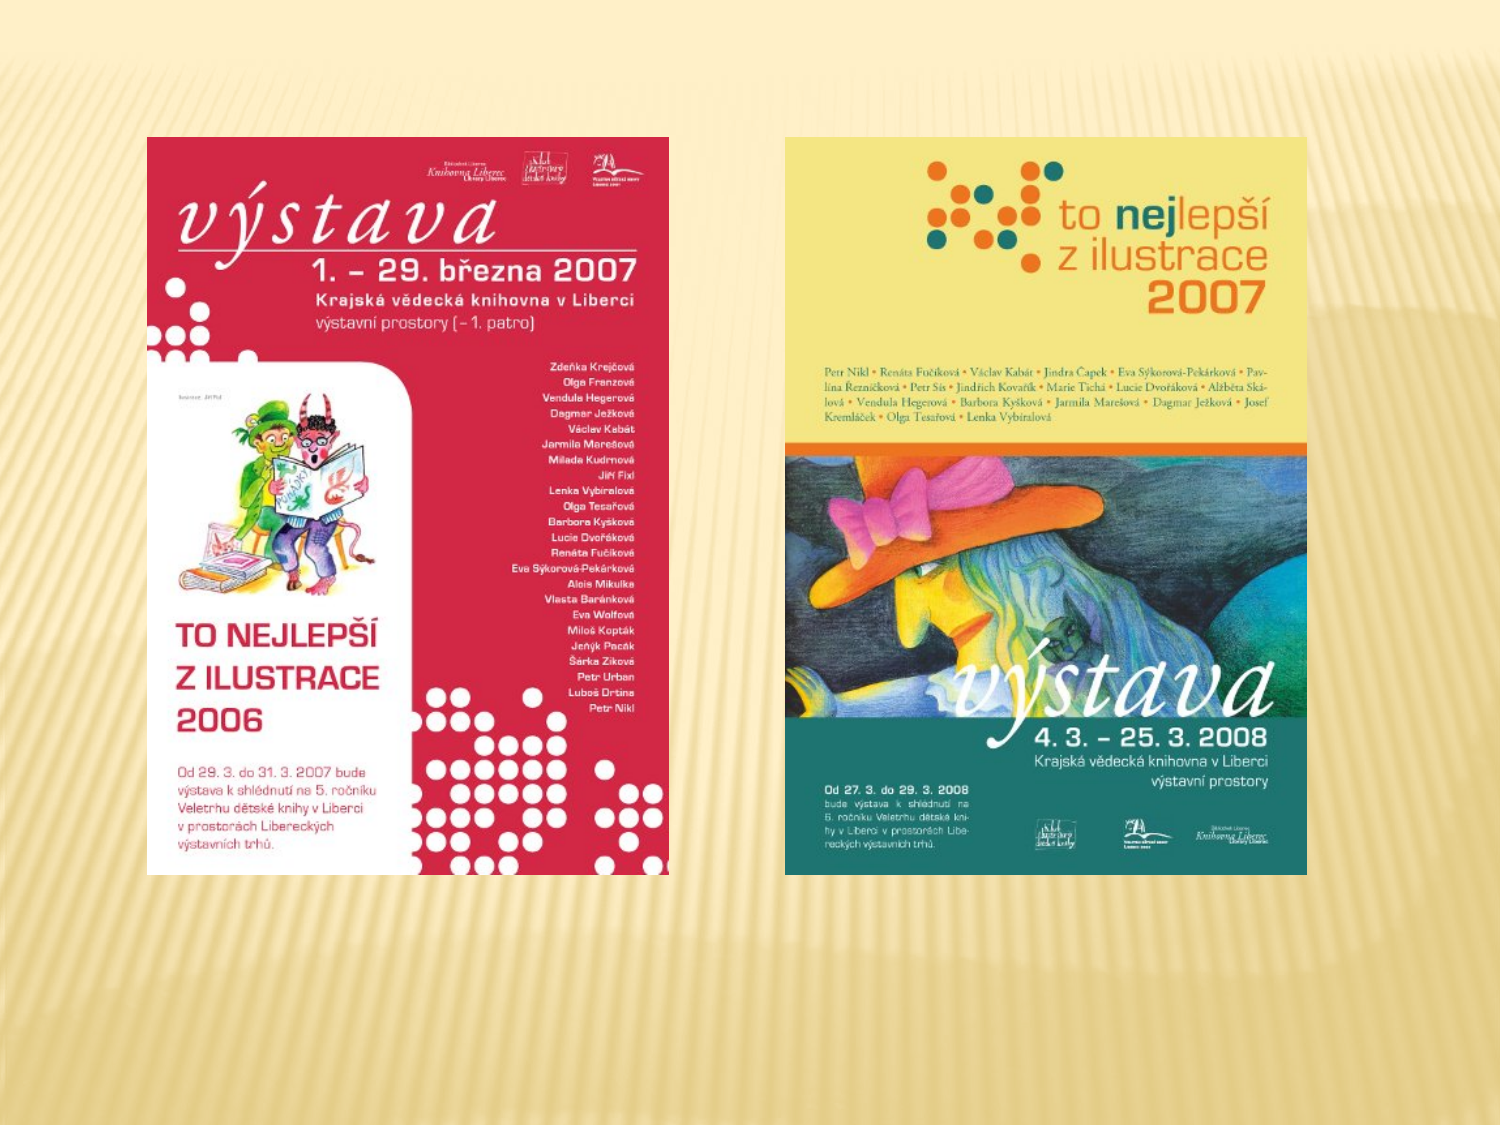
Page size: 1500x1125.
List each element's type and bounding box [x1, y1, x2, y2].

picture [785, 136, 1307, 875]
picture [1292, 565, 1307, 572]
picture [147, 136, 669, 875]
